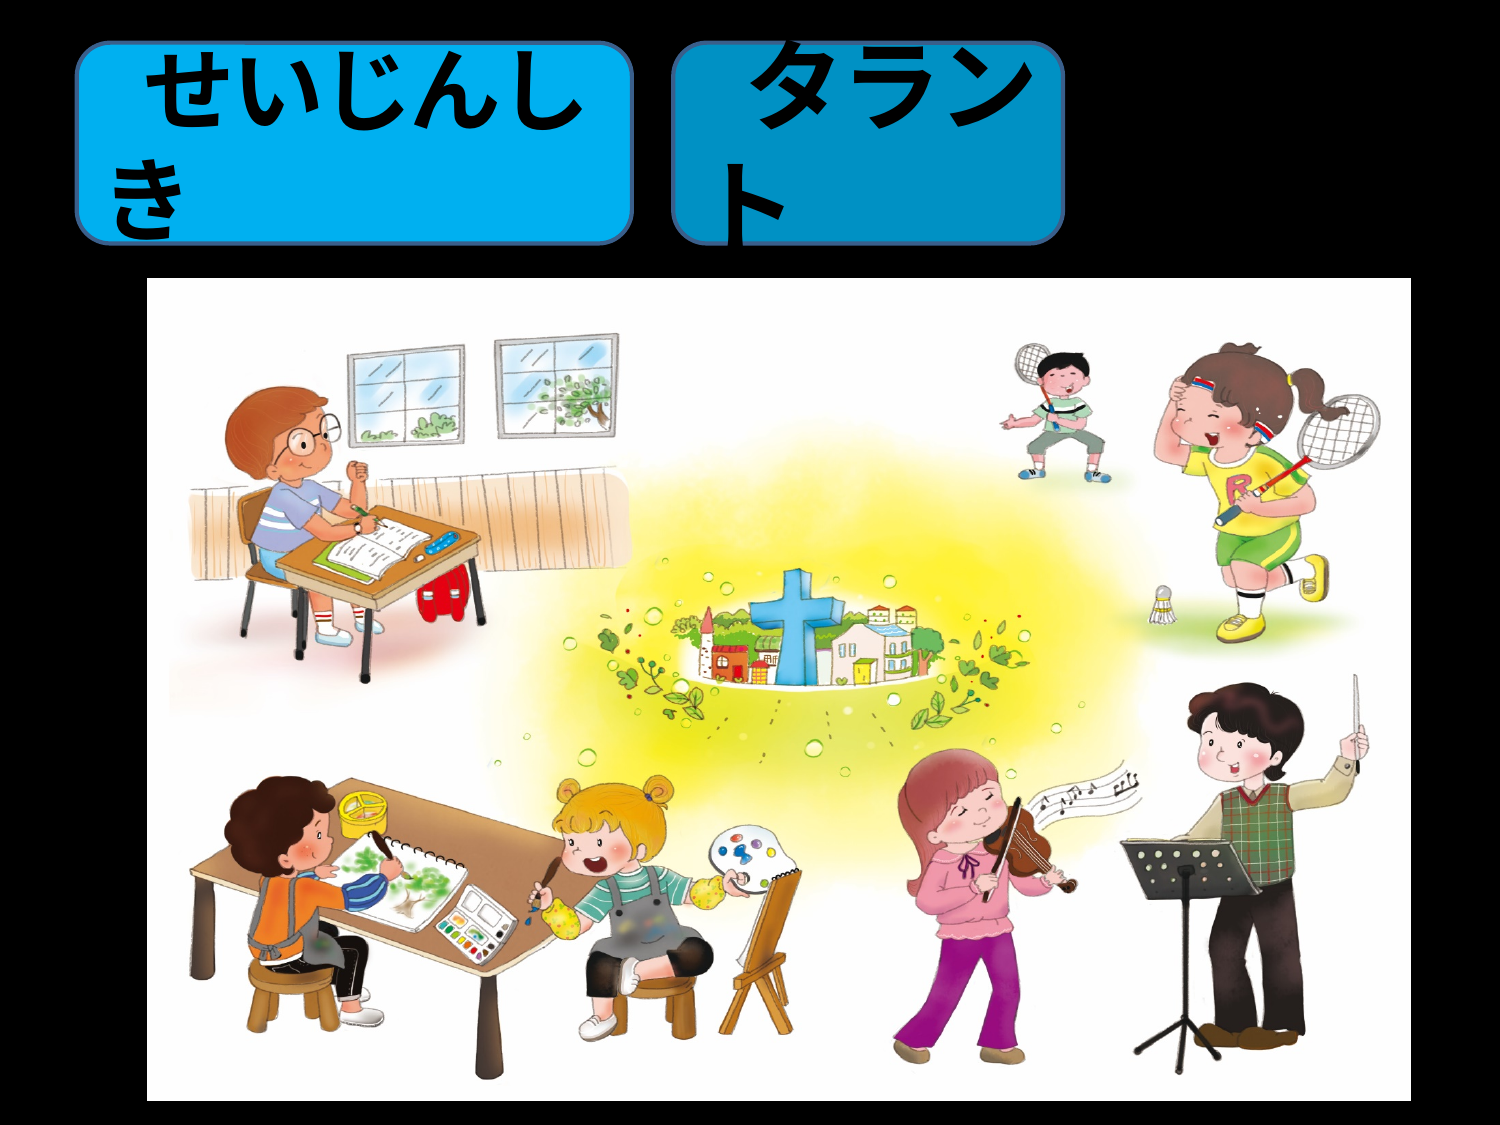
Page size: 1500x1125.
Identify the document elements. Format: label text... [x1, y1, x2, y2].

text_box タラント [671, 40, 1066, 246]
text_box せいじんしき [74, 40, 634, 246]
picture [146, 278, 1412, 1102]
